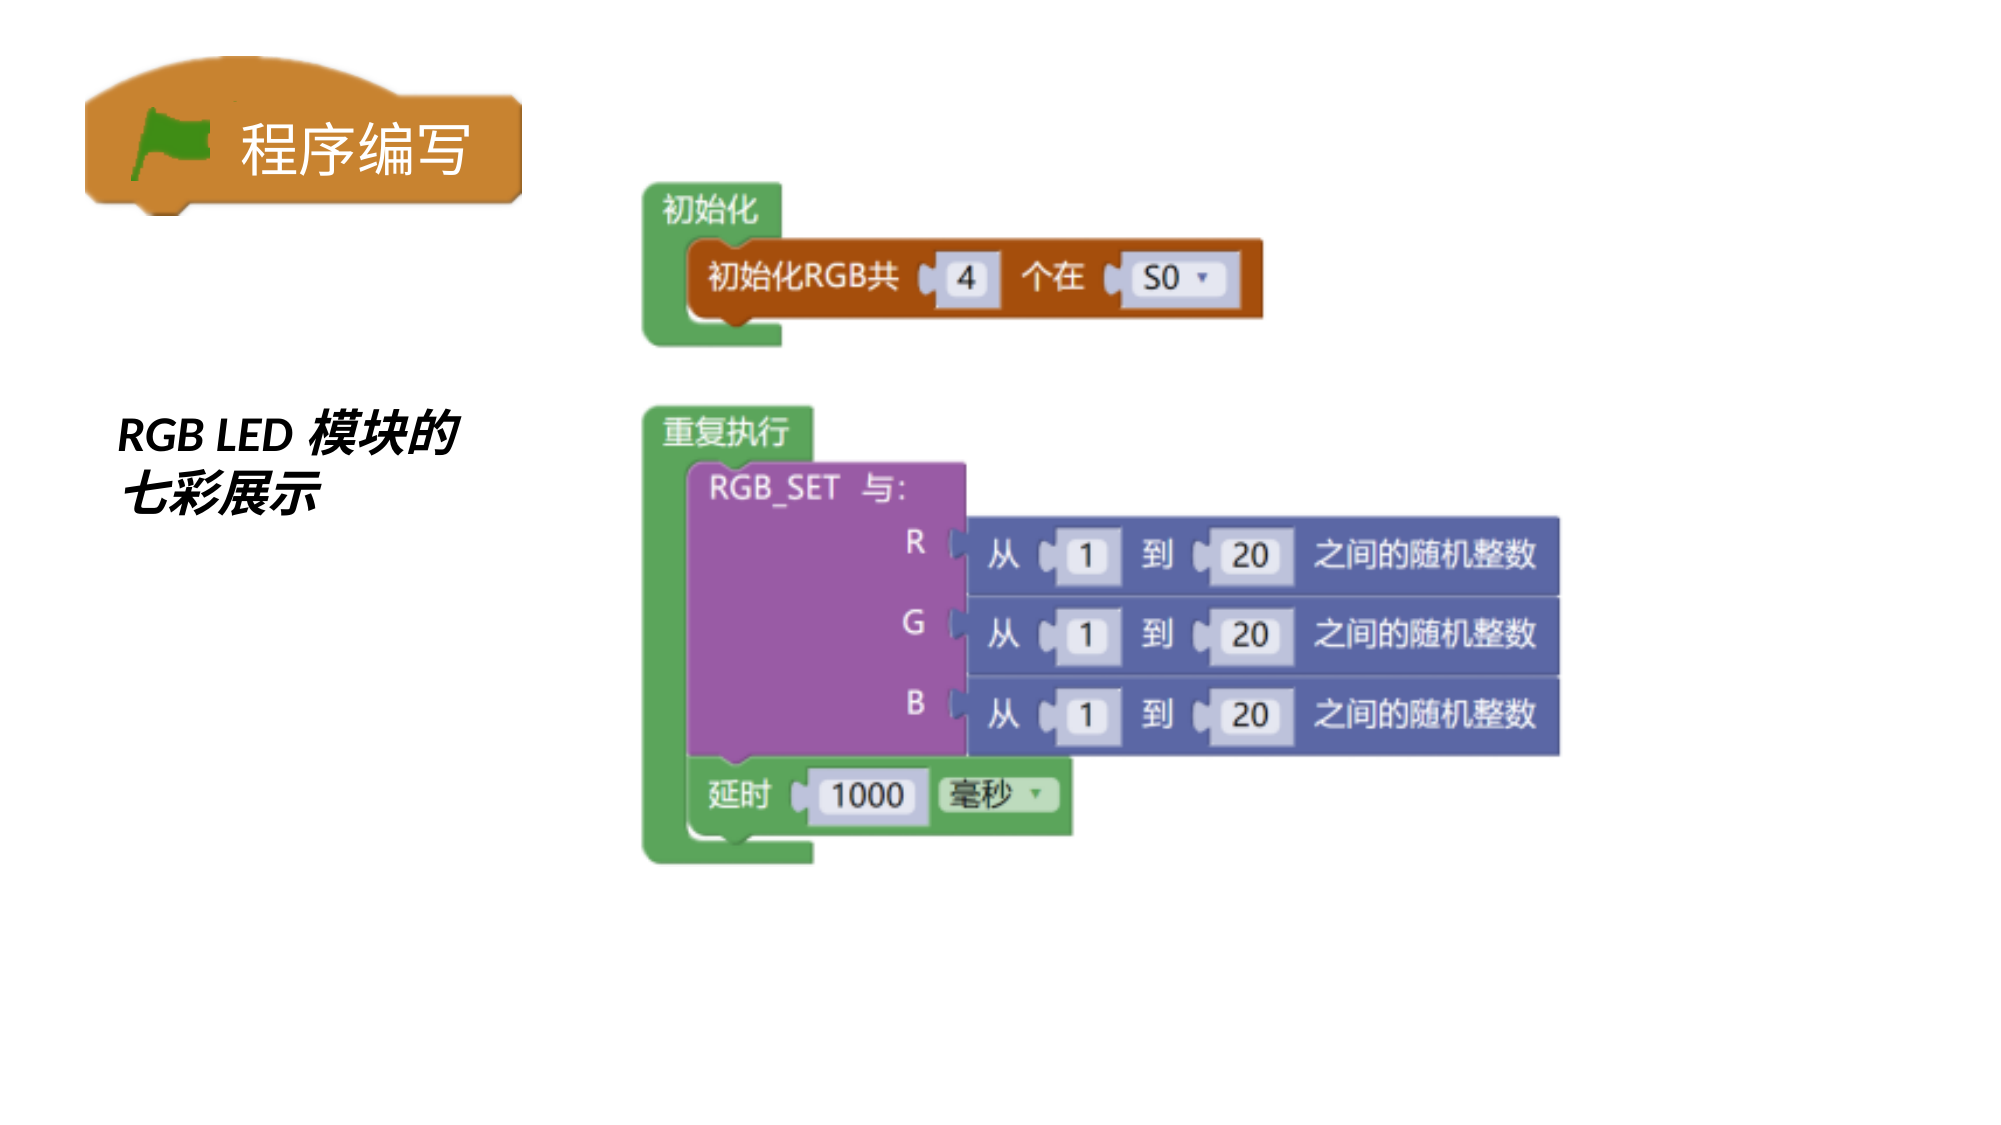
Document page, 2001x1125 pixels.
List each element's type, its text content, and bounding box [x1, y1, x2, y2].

text_box RGB LED模块的七彩展示 [102, 394, 508, 530]
picture [640, 180, 1565, 867]
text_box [85, 56, 522, 216]
